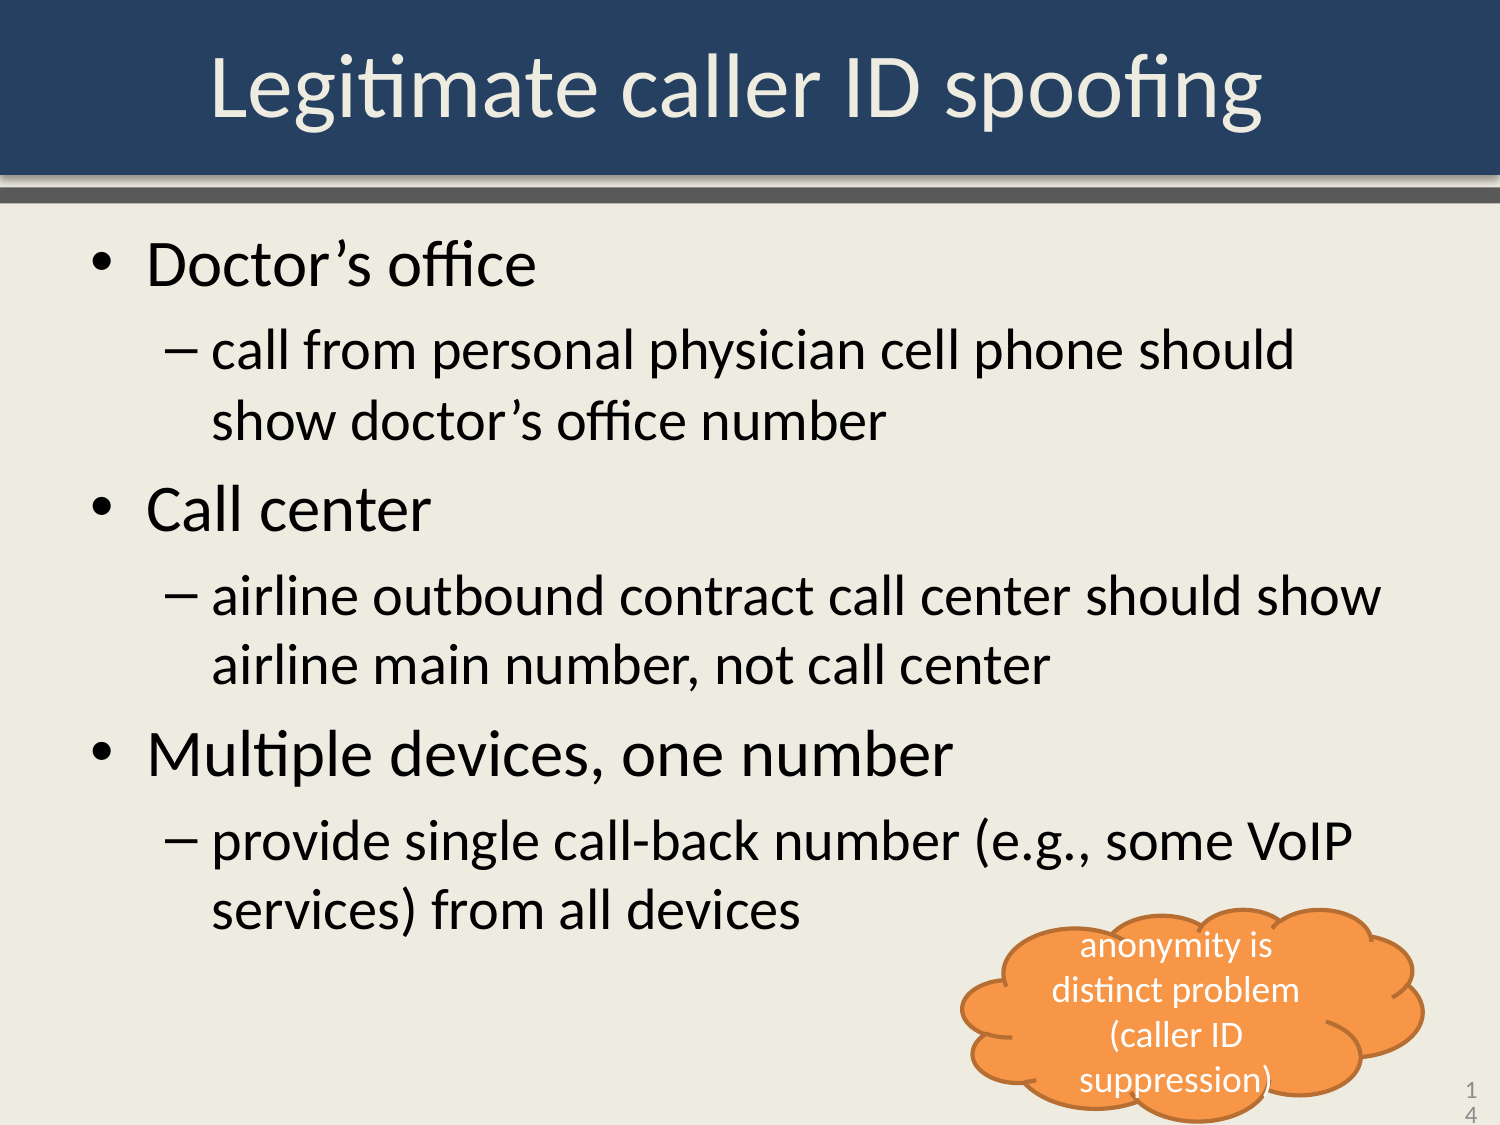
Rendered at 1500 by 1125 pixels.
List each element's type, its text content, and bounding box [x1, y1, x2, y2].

text_box anonymity is distinct problem (caller ID suppression) [959, 907, 1425, 1124]
list Doctor’s office call from personal physician cell phone should show doctor’s office number Call center airline outbound contract call center should show airline main number, not call center Multiple devices, one number provide single call-back number (e.g., some VoIP services) from all devices [75, 212, 1425, 1088]
title Legitimate caller ID spoofing [62, 0, 1413, 175]
slide_number 14 [1449, 1056, 1500, 1122]
